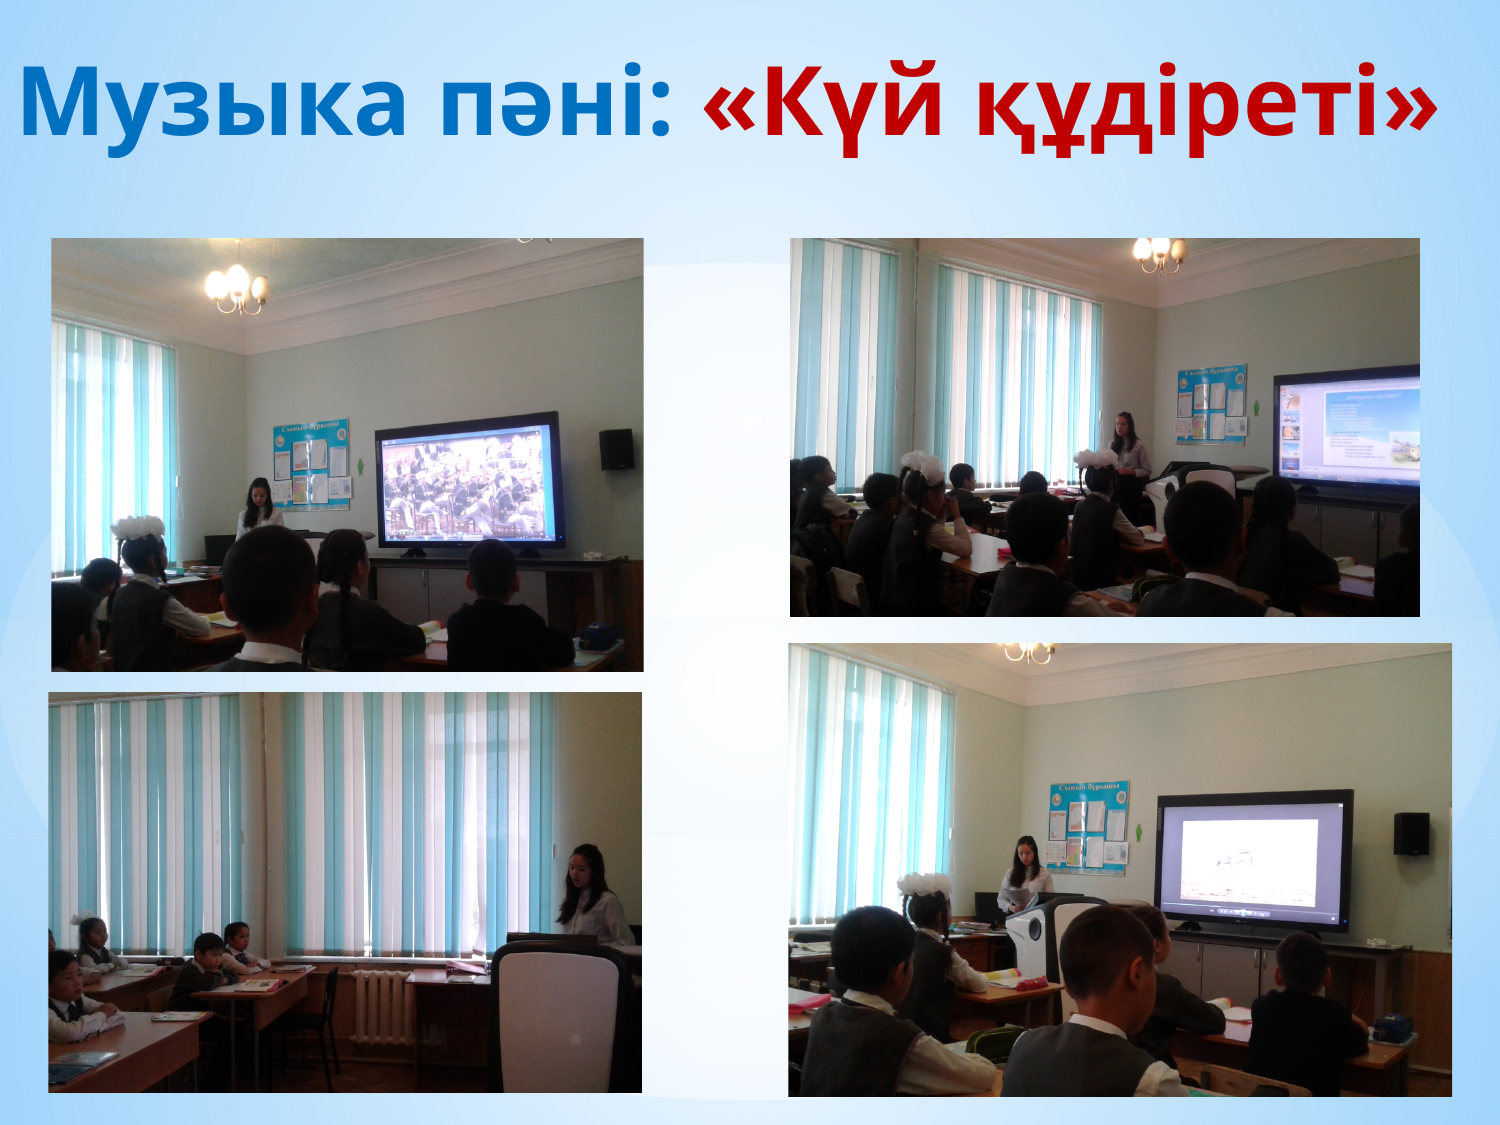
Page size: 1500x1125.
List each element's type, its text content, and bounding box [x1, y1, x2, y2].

picture [790, 238, 1420, 617]
picture [51, 238, 644, 672]
picture [788, 643, 1453, 1098]
picture [48, 692, 643, 1093]
title Музыка пәні: «Күй құдіреті» [0, 32, 1459, 220]
